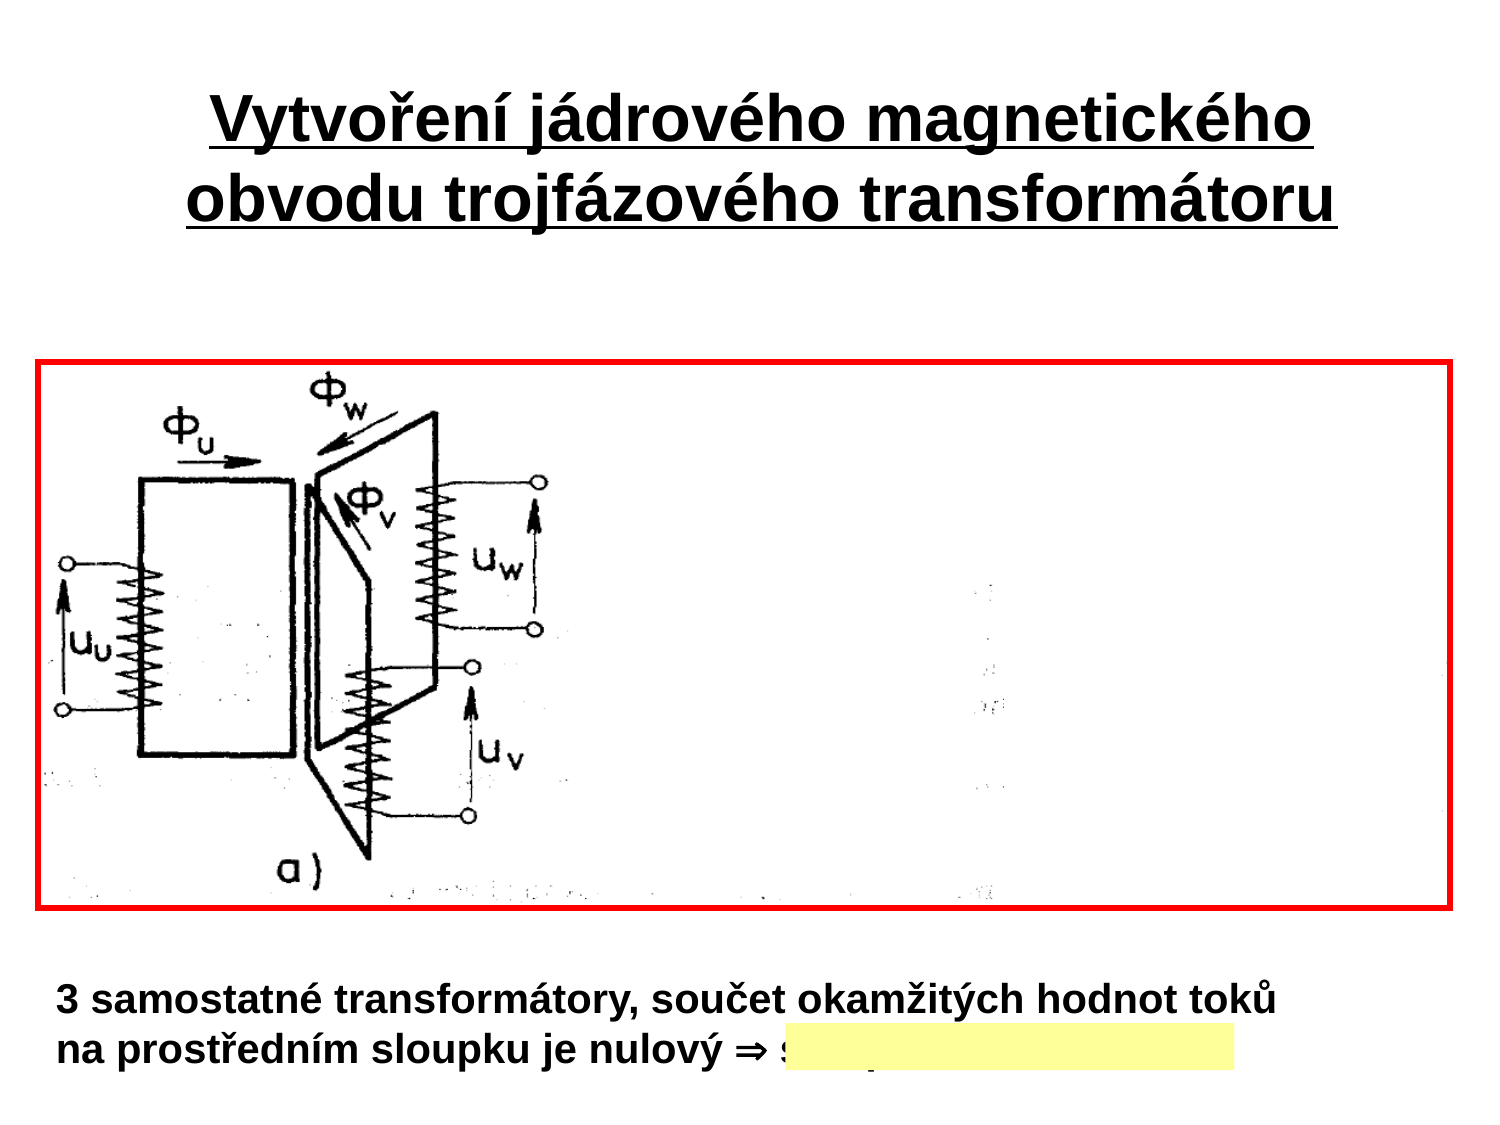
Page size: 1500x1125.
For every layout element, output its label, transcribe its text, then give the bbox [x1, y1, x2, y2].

text_box 3 samostatné transformátory, součet okamžitých hodnot toků na prostředním sloupku je nulový  sloupek lze odstranit. [41, 964, 1329, 1080]
text_box [785, 1023, 1235, 1071]
picture [41, 364, 1447, 905]
text_box Vytvoření jádrového magnetického obvodu trojfázového transformátoru [112, 54, 1412, 256]
